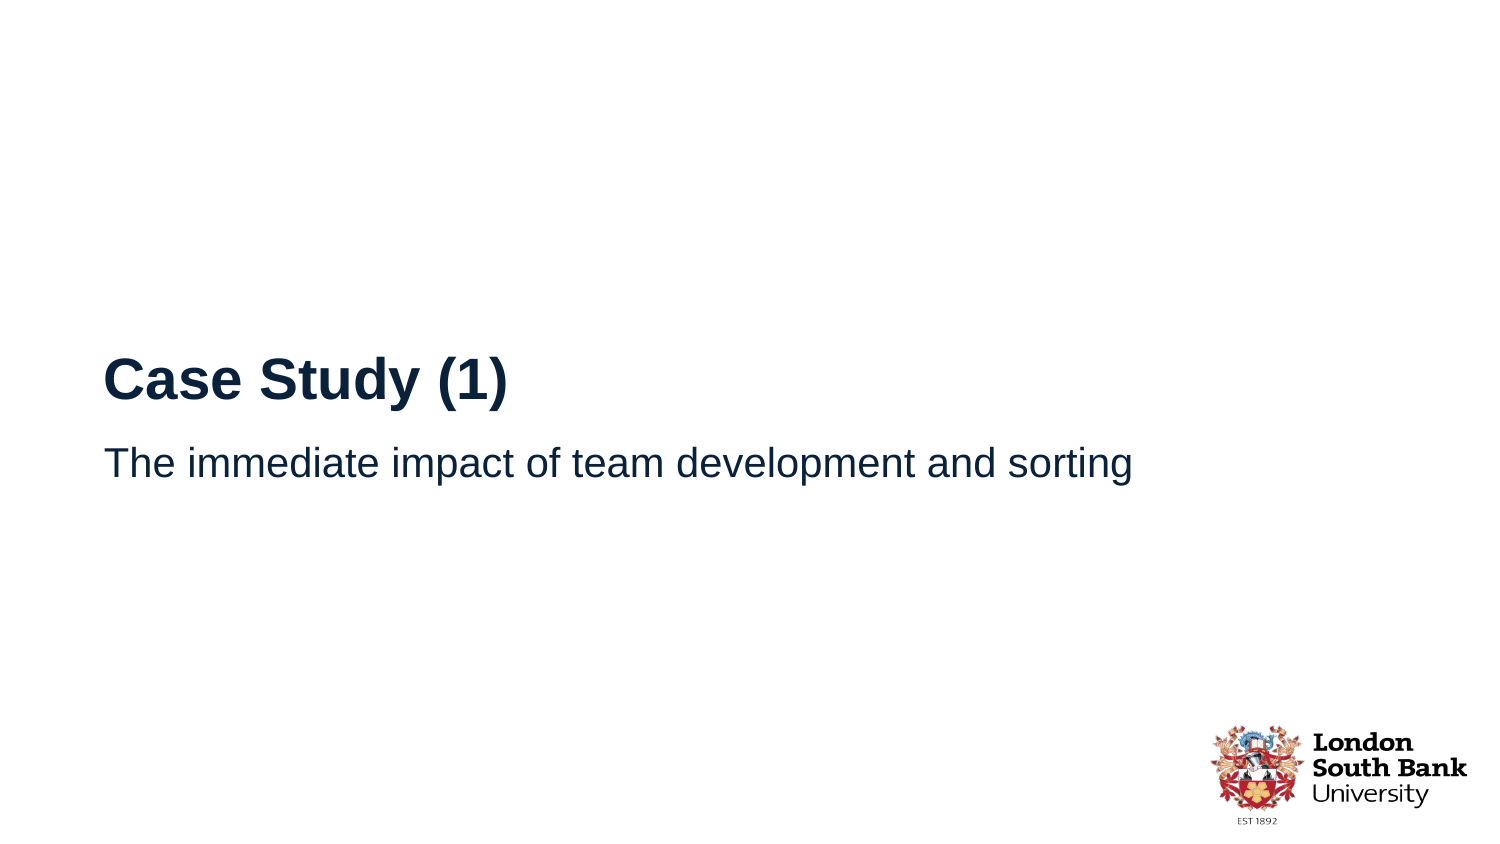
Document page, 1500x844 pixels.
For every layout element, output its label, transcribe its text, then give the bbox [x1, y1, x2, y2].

text_box Case Study (1) The immediate impact of team development and sorting [93, 335, 1424, 492]
picture [1209, 725, 1468, 825]
